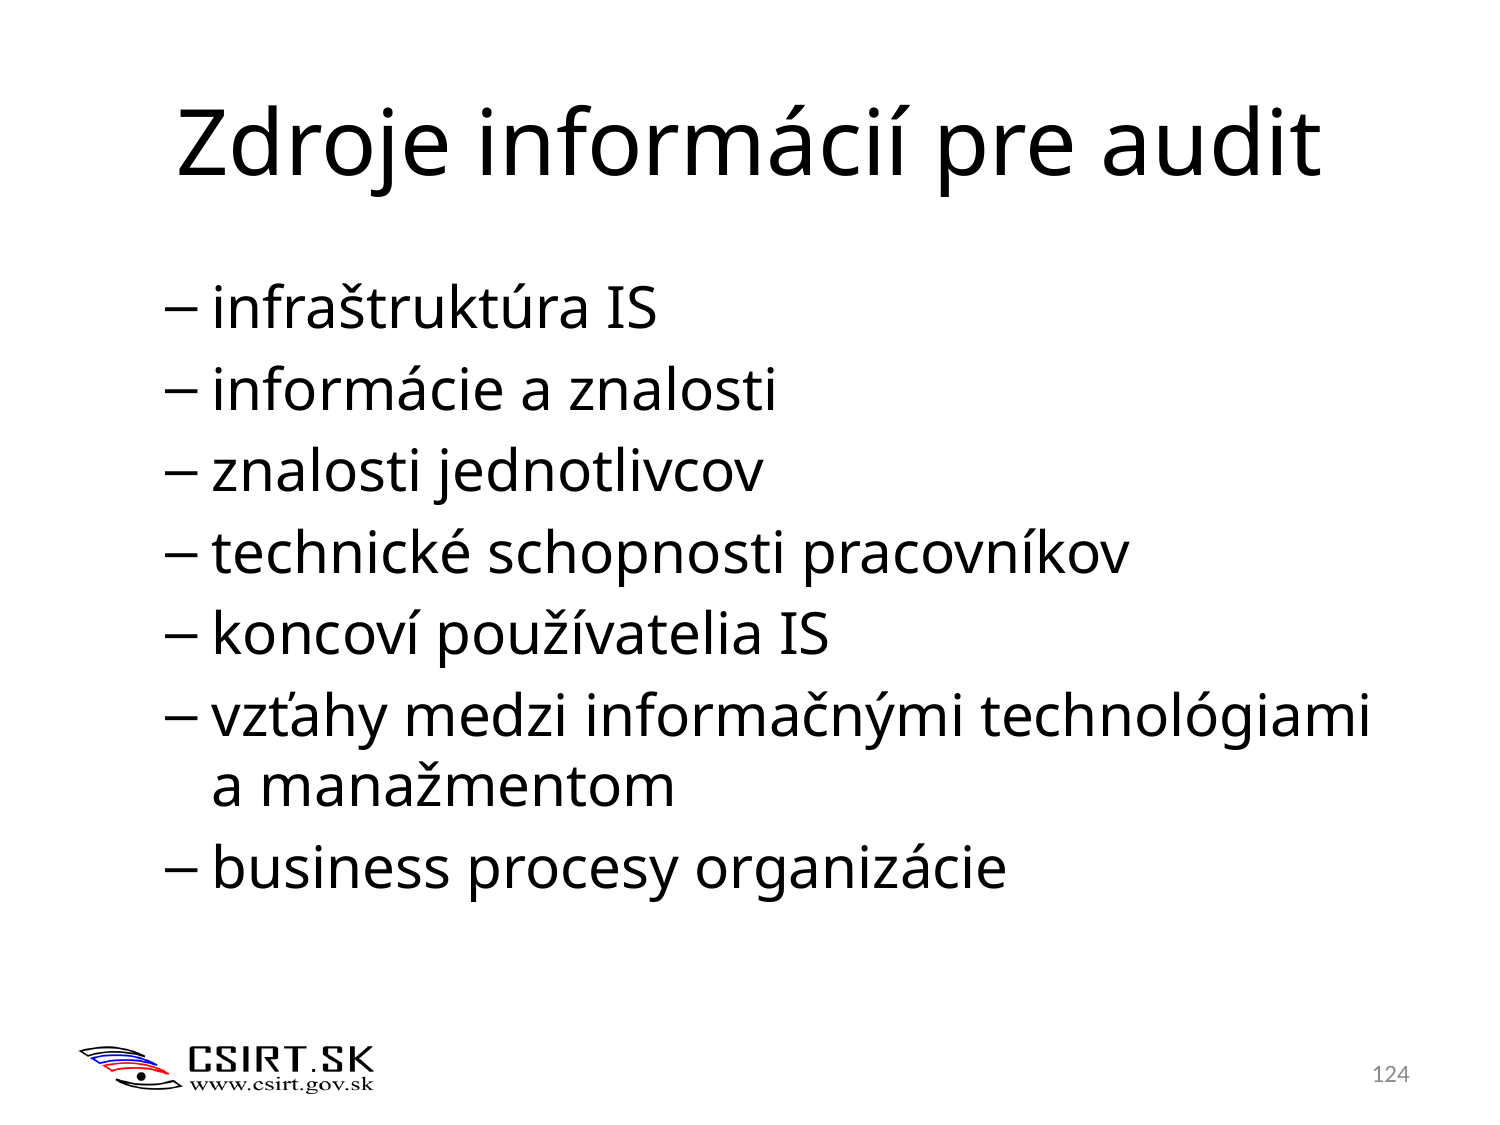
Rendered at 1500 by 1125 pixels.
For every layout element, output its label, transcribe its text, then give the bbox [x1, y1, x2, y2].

slide_number 124 [1074, 1042, 1425, 1103]
picture [77, 1046, 374, 1095]
list infraštruktúra IS informácie a znalosti znalosti jednotlivcov technické schopnosti pracovníkov koncoví používatelia IS vzťahy medzi informačnými technológiami a manažmentom business procesy organizácie [75, 262, 1425, 1005]
title Zdroje informácií pre audit [75, 45, 1425, 233]
